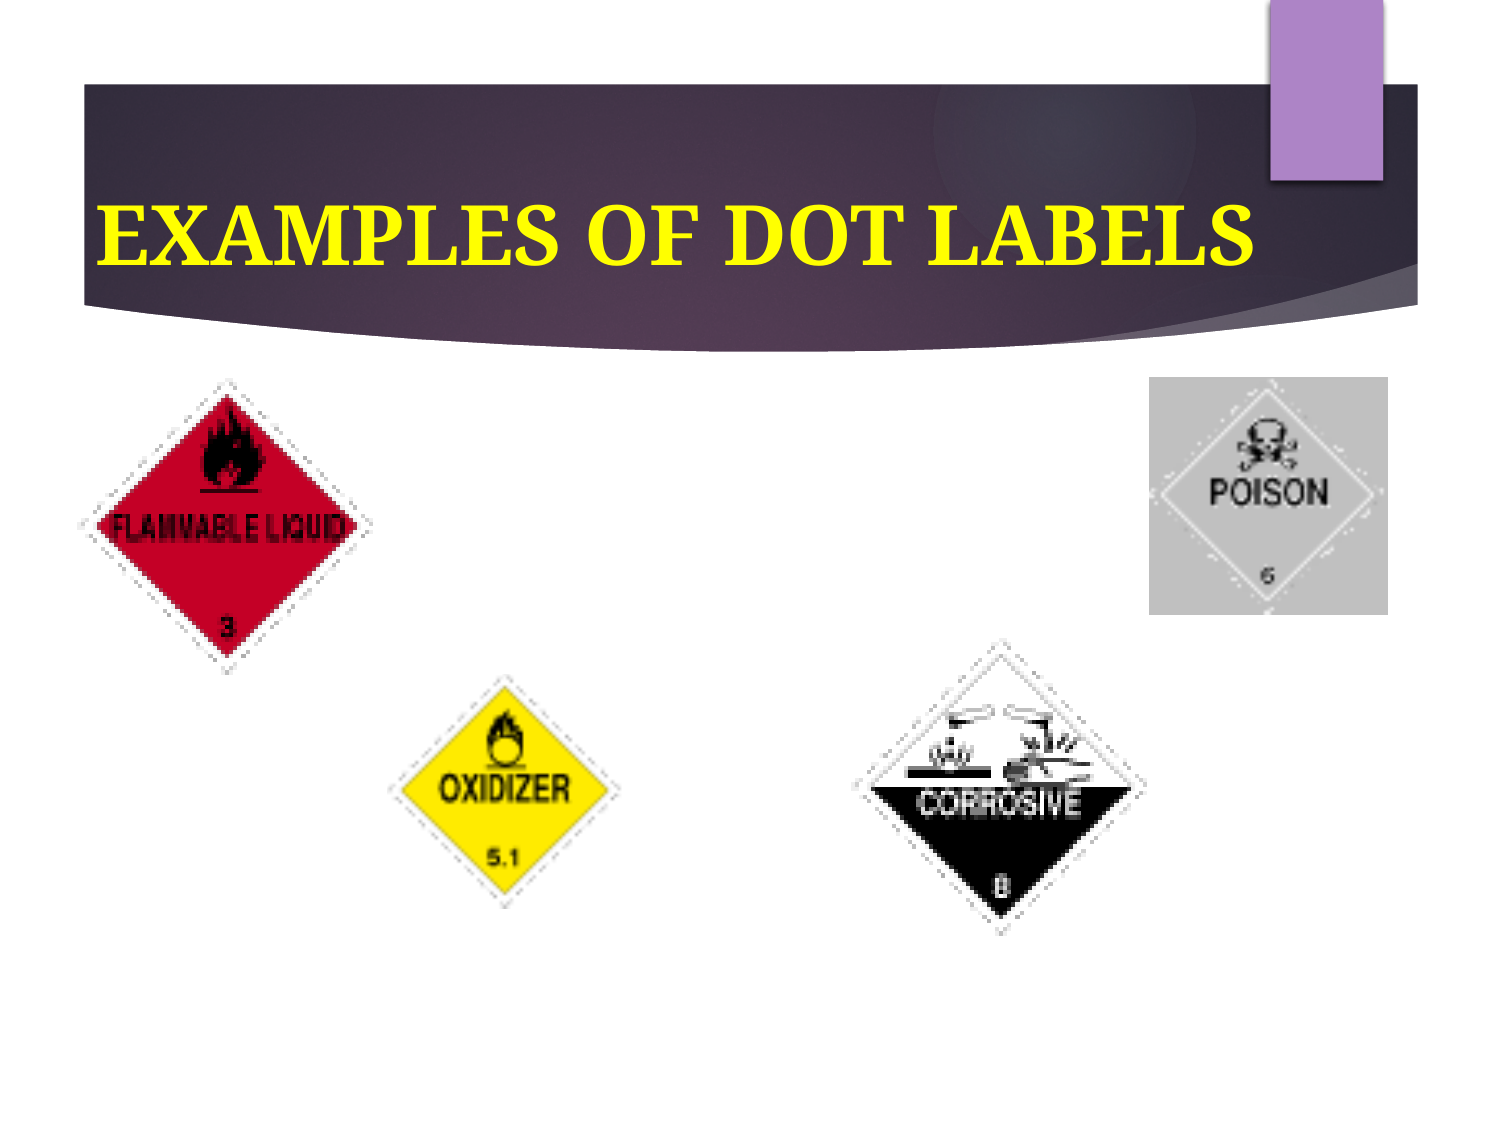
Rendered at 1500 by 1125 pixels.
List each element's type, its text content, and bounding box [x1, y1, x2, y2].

text_box EXAMPLES OF DOT LABELS [12, 174, 1341, 290]
picture [851, 638, 1153, 936]
picture [77, 378, 378, 676]
picture [387, 674, 626, 910]
picture [1149, 377, 1388, 616]
